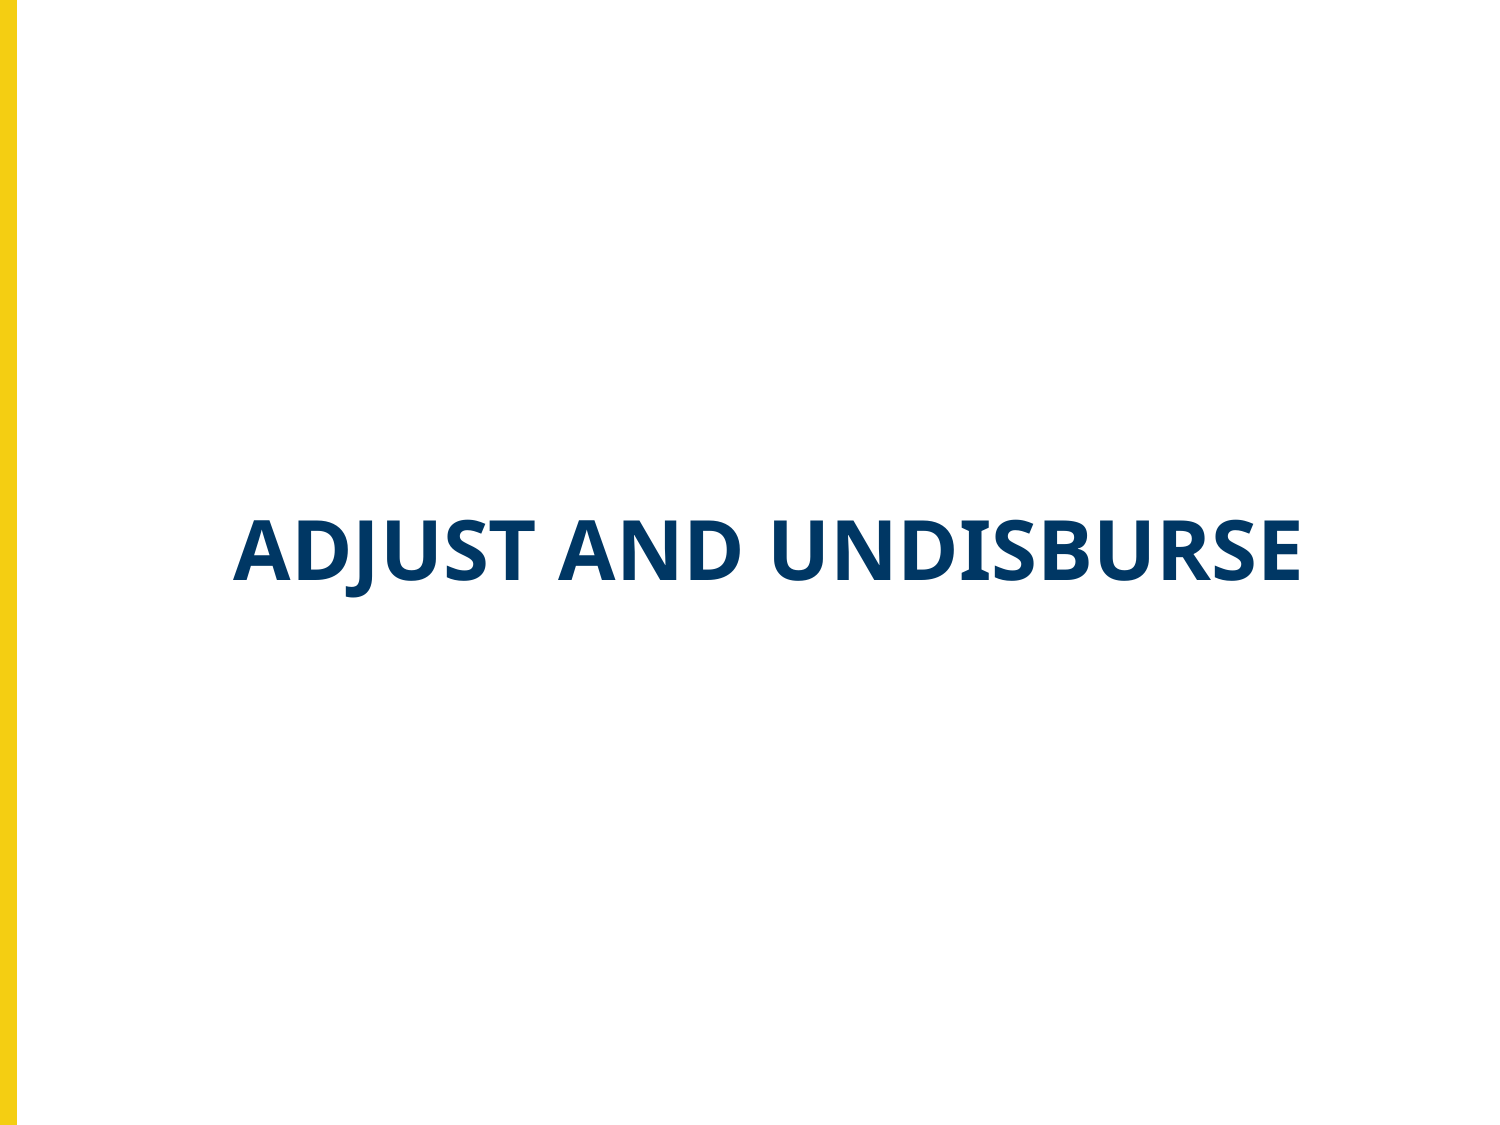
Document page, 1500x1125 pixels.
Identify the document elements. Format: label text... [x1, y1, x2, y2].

list ADJUST AND UNDISBURSE [85, 158, 1453, 1008]
